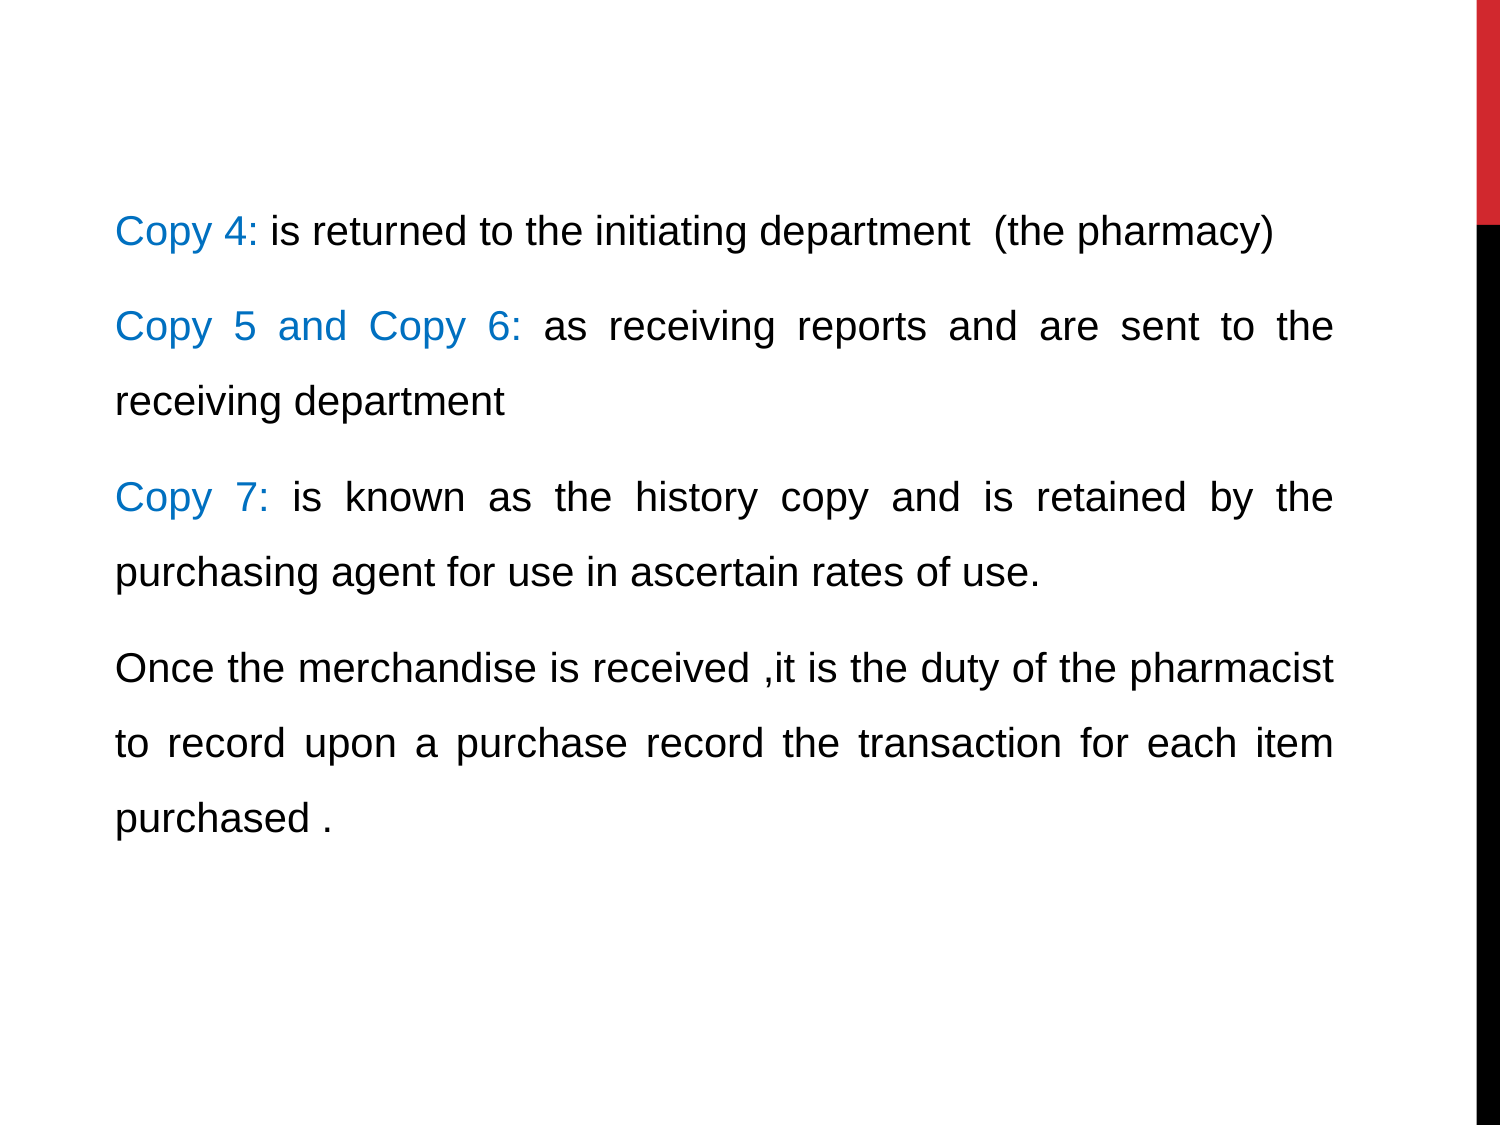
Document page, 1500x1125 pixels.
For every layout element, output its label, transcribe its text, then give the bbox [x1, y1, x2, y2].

list Copy 4: is returned to the initiating department (the pharmacy) Copy 5 and Copy 6: as receiving reports and are sent to the receiving department Copy 7: is known as the history copy and is retained by the purchasing agent for use in ascertain rates of use. Once the merchandise is received ,it is the duty of the pharmacist to record upon a purchase record the transaction for each item purchased . [99, 99, 1350, 1013]
